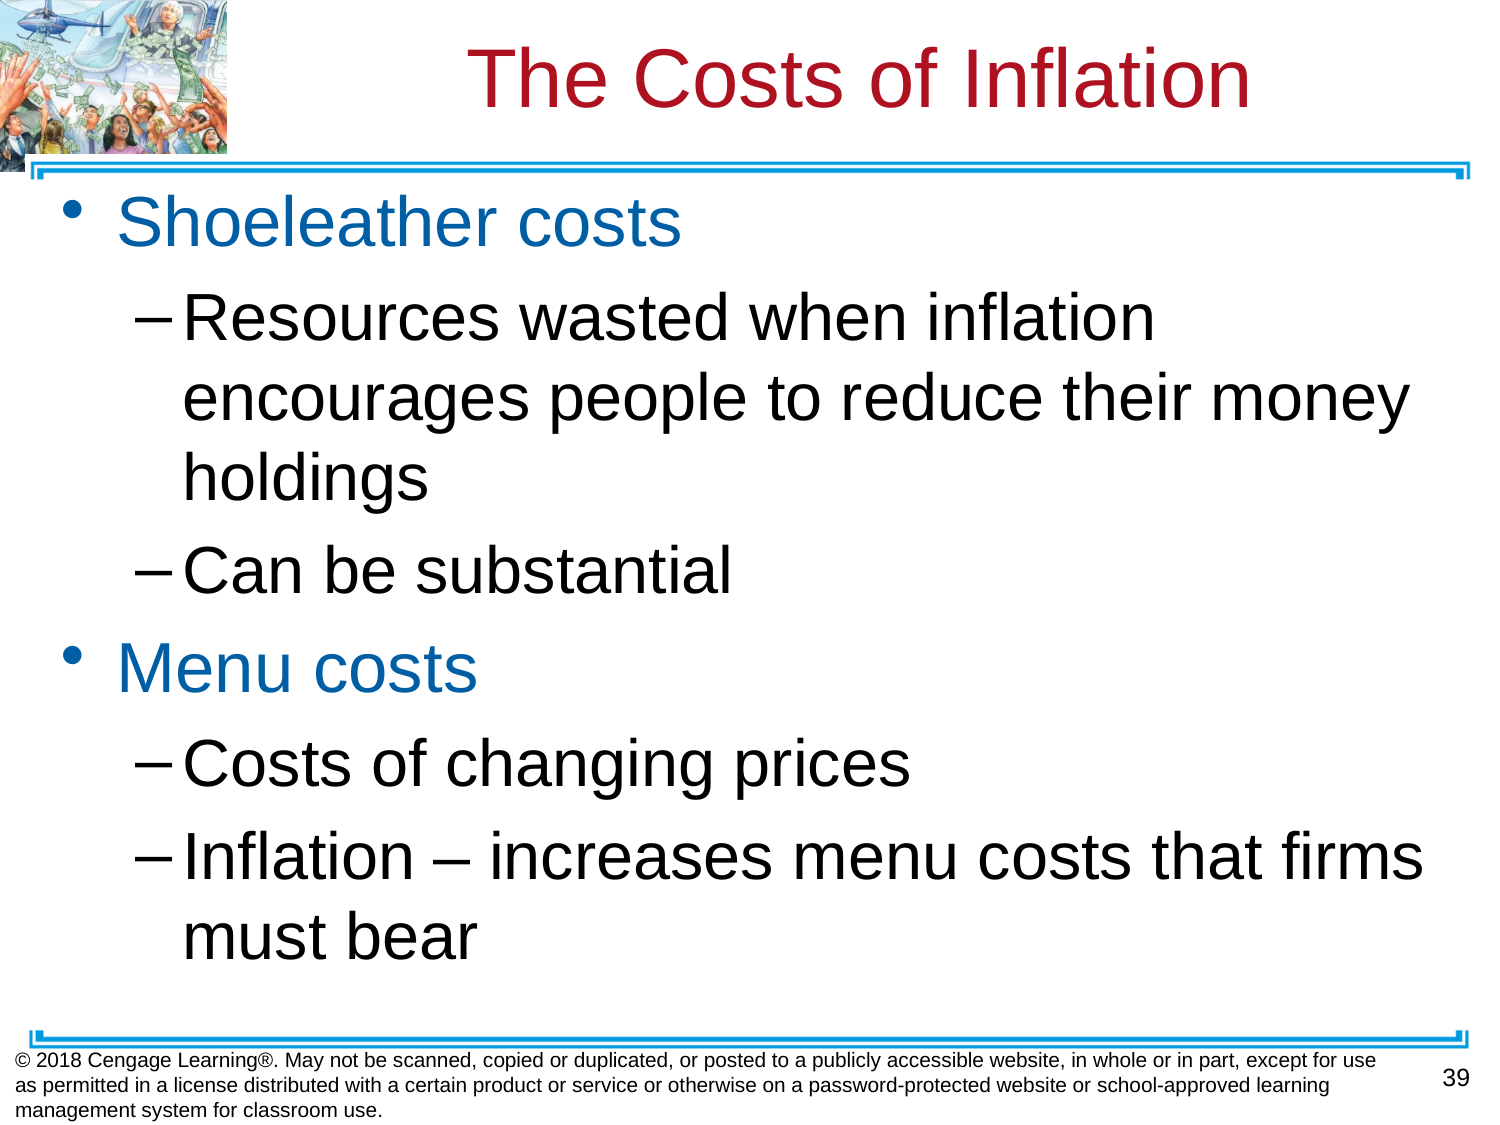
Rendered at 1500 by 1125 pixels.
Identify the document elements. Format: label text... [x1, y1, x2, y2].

footer © 2018 Cengage Learning®. May not be scanned, copied or duplicated, or posted to a publicly accessible website, in whole or in part, except for use as permitted in a license distributed with a certain product or service or otherwise on a password-protected website or school-approved learning management system for classroom use. [0, 1043, 1412, 1125]
list Shoeleather costs Resources wasted when inflation encourages people to reduce their money holdings Can be substantial Menu costs Costs of changing prices Inflation – increases menu costs that firms must bear [45, 168, 1455, 1055]
picture [1455, 1024, 1475, 1053]
title The Costs of Inflation [219, 16, 1500, 158]
picture [0, 0, 1475, 186]
slide_number 39 [1412, 1052, 1500, 1117]
picture [25, 1024, 45, 1043]
